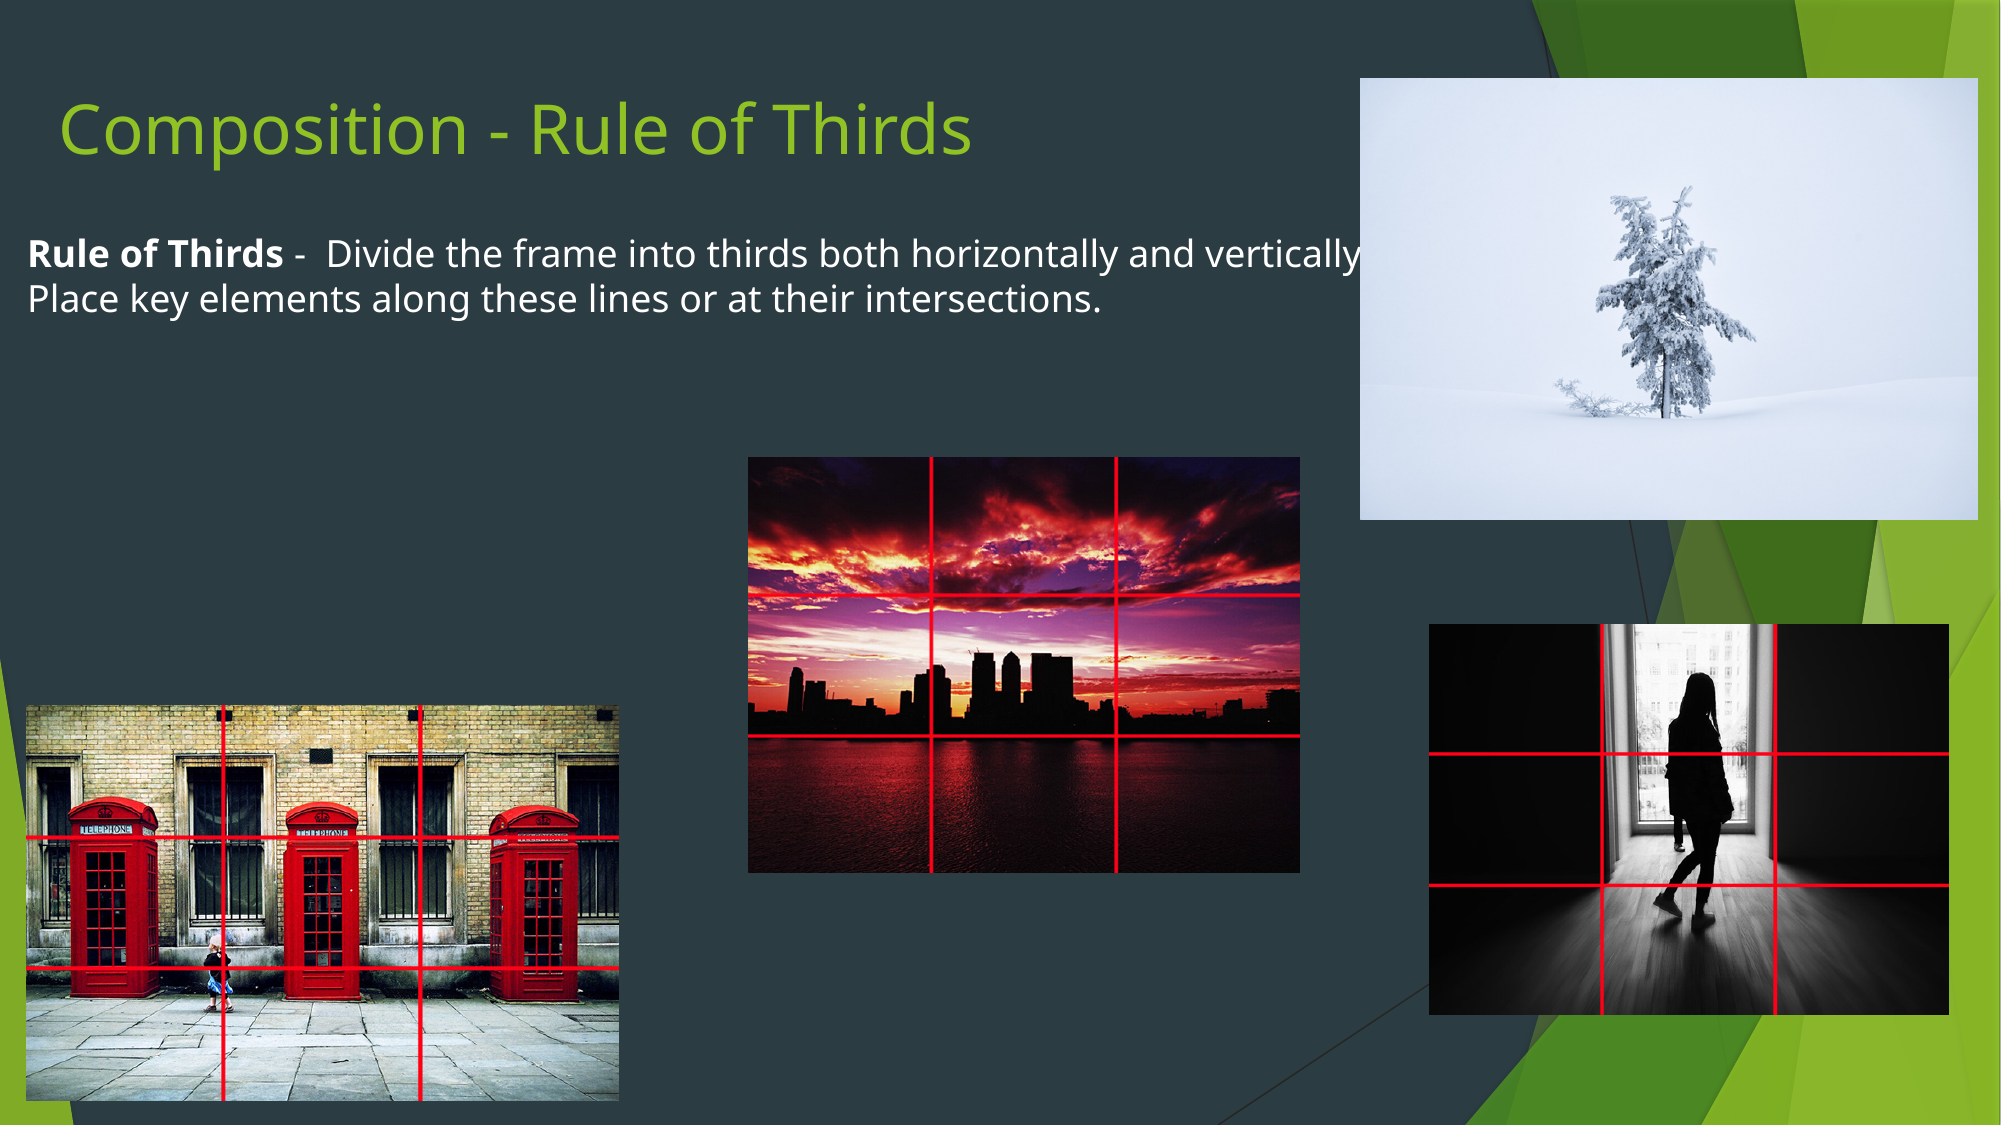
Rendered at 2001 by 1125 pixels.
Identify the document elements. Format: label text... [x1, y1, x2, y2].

picture [25, 704, 620, 1101]
title Composition - Rule of Thirds [43, 78, 1000, 197]
picture [1359, 77, 1979, 520]
text_box Rule of Thirds - Divide the frame into thirds both horizontally and vertically. Place key elements along these lines or at their intersections. [12, 222, 1355, 327]
picture [747, 457, 1301, 874]
picture [1429, 623, 1950, 1015]
